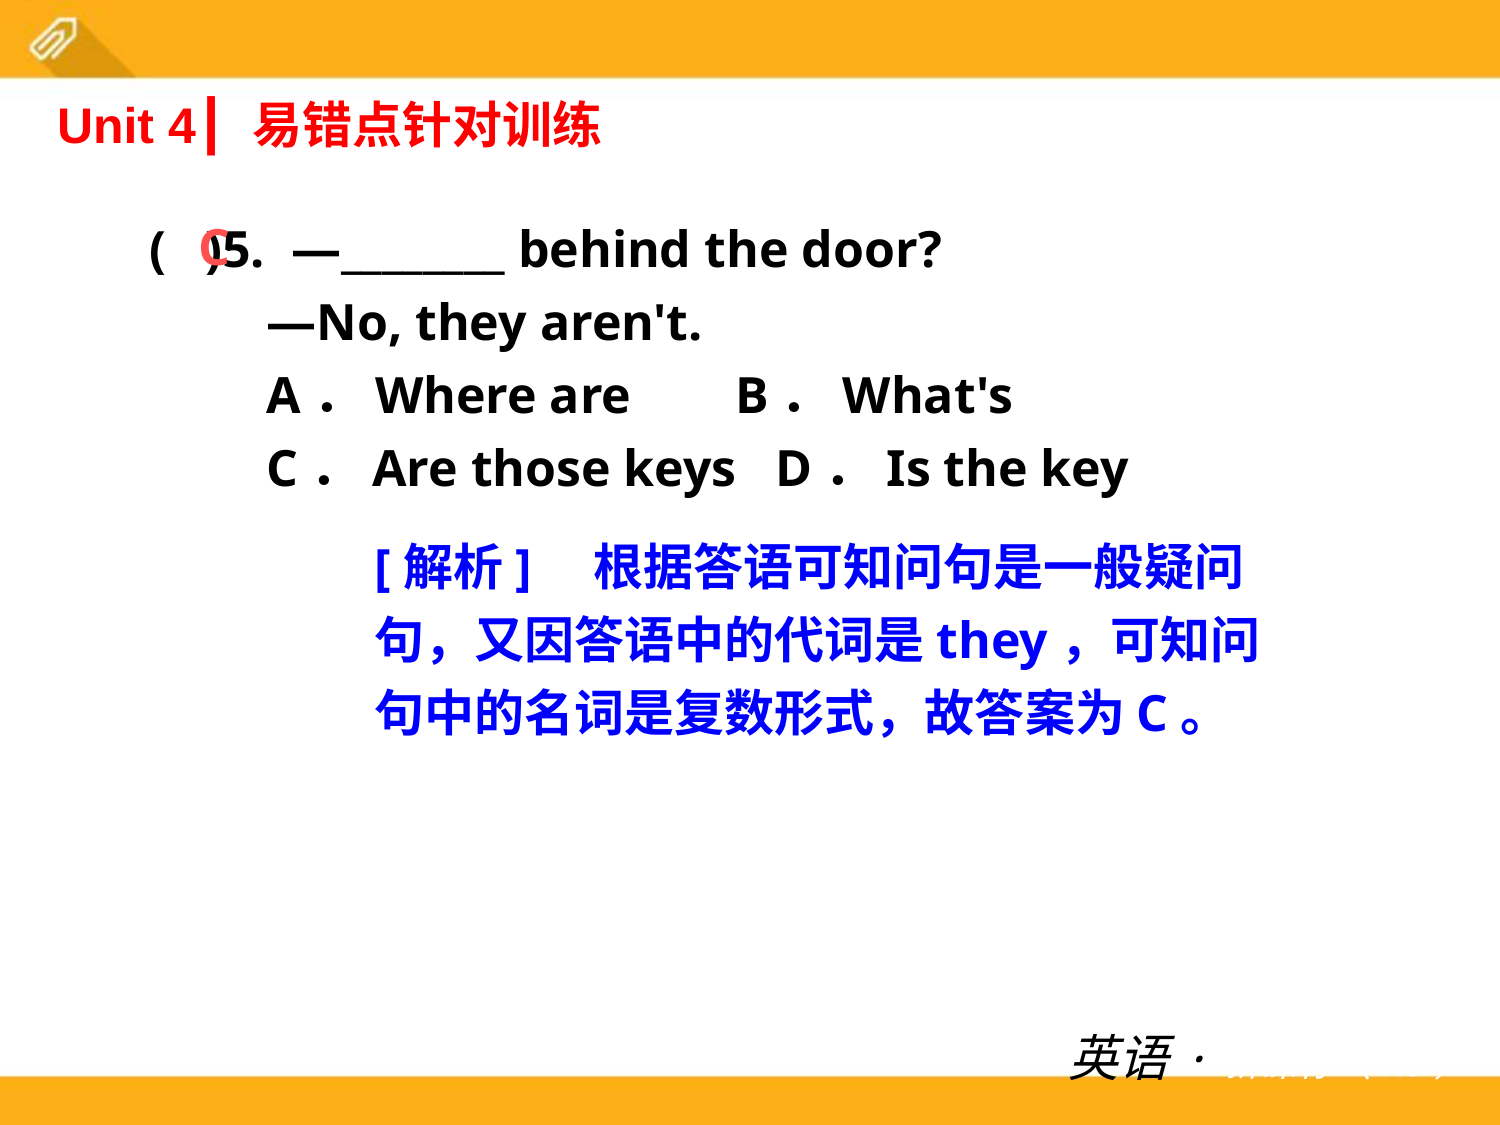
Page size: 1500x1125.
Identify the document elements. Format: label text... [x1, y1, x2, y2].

text_box ( )5. —________ behind the door? —No, they aren't. A．Where are B．What's C．Are those keys D．Is the key [0, 54, 1424, 793]
text_box 英语·新课标（RJ） [1053, 1019, 1488, 1095]
picture [0, 0, 1500, 1125]
text_box C [183, 207, 246, 283]
text_box [解析] 根据答语可知问句是一般疑问 句，又因答语中的代词是they，可知问 句中的名词是复数形式，故答案为C。 [360, 515, 1447, 749]
